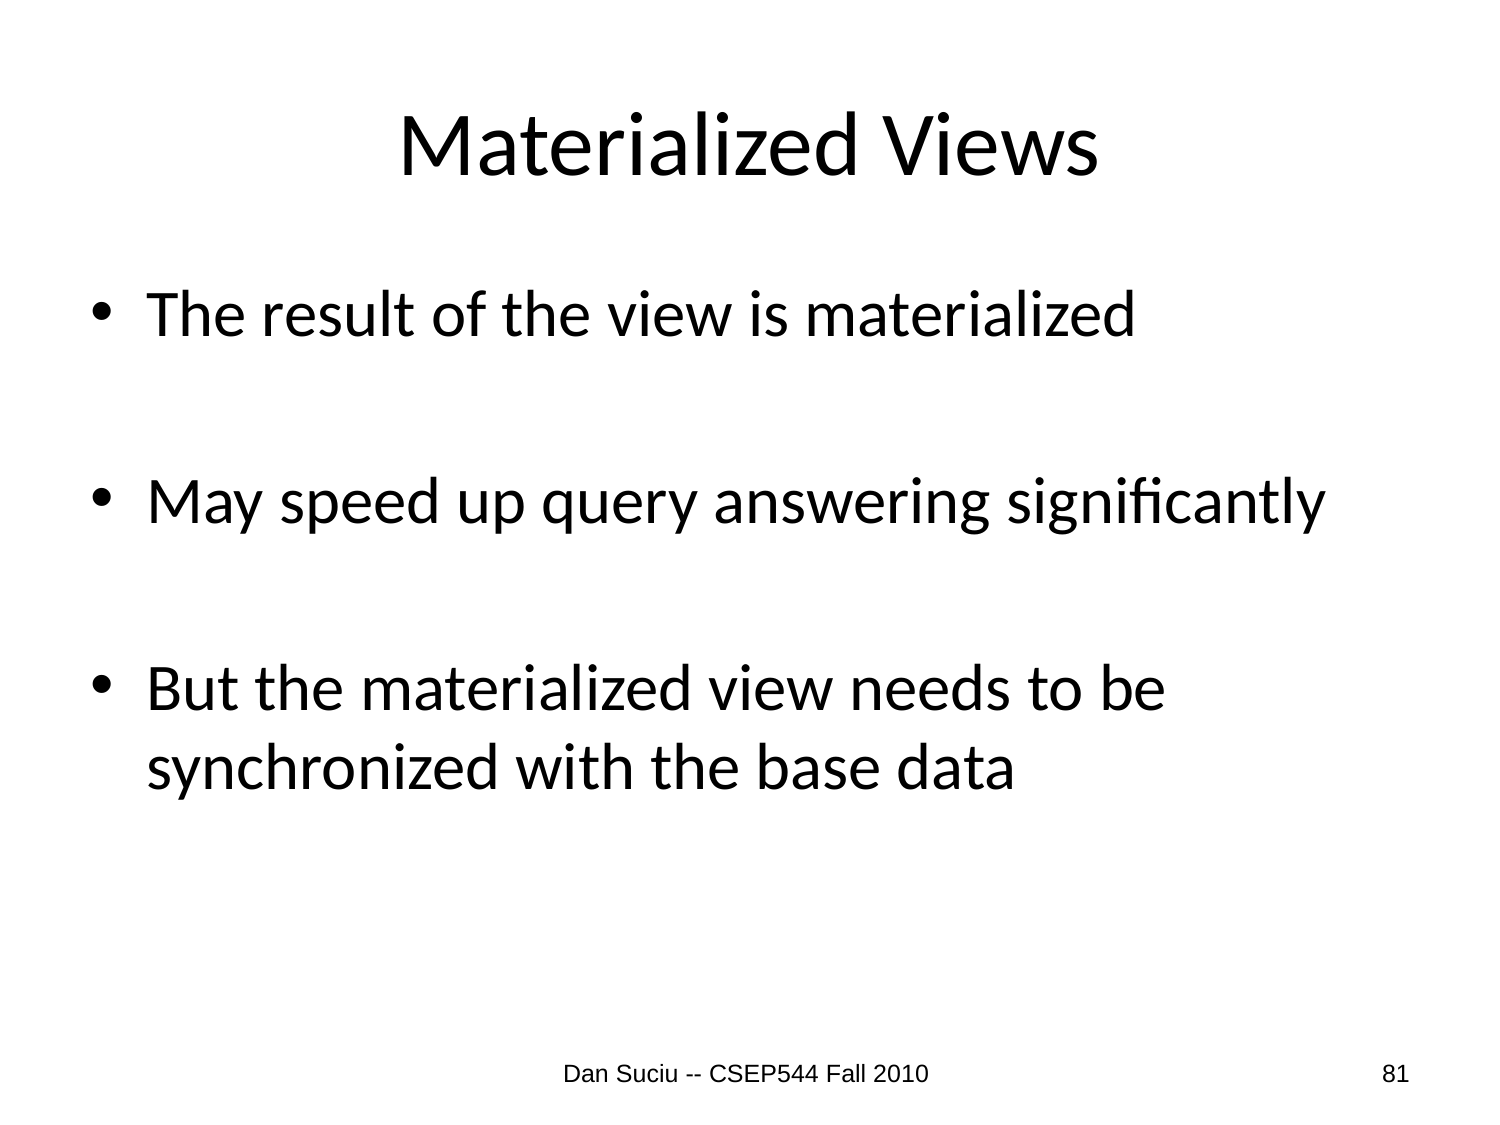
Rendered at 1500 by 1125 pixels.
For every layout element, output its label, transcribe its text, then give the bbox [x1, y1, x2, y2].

slide_number 81 [1074, 1042, 1425, 1103]
footer Dan Suciu -- CSEP544 Fall 2010 [512, 1042, 988, 1103]
title Materialized Views [75, 45, 1425, 233]
list The result of the view is materialized May speed up query answering significantly But the materialized view needs to be synchronized with the base data [75, 262, 1425, 1005]
